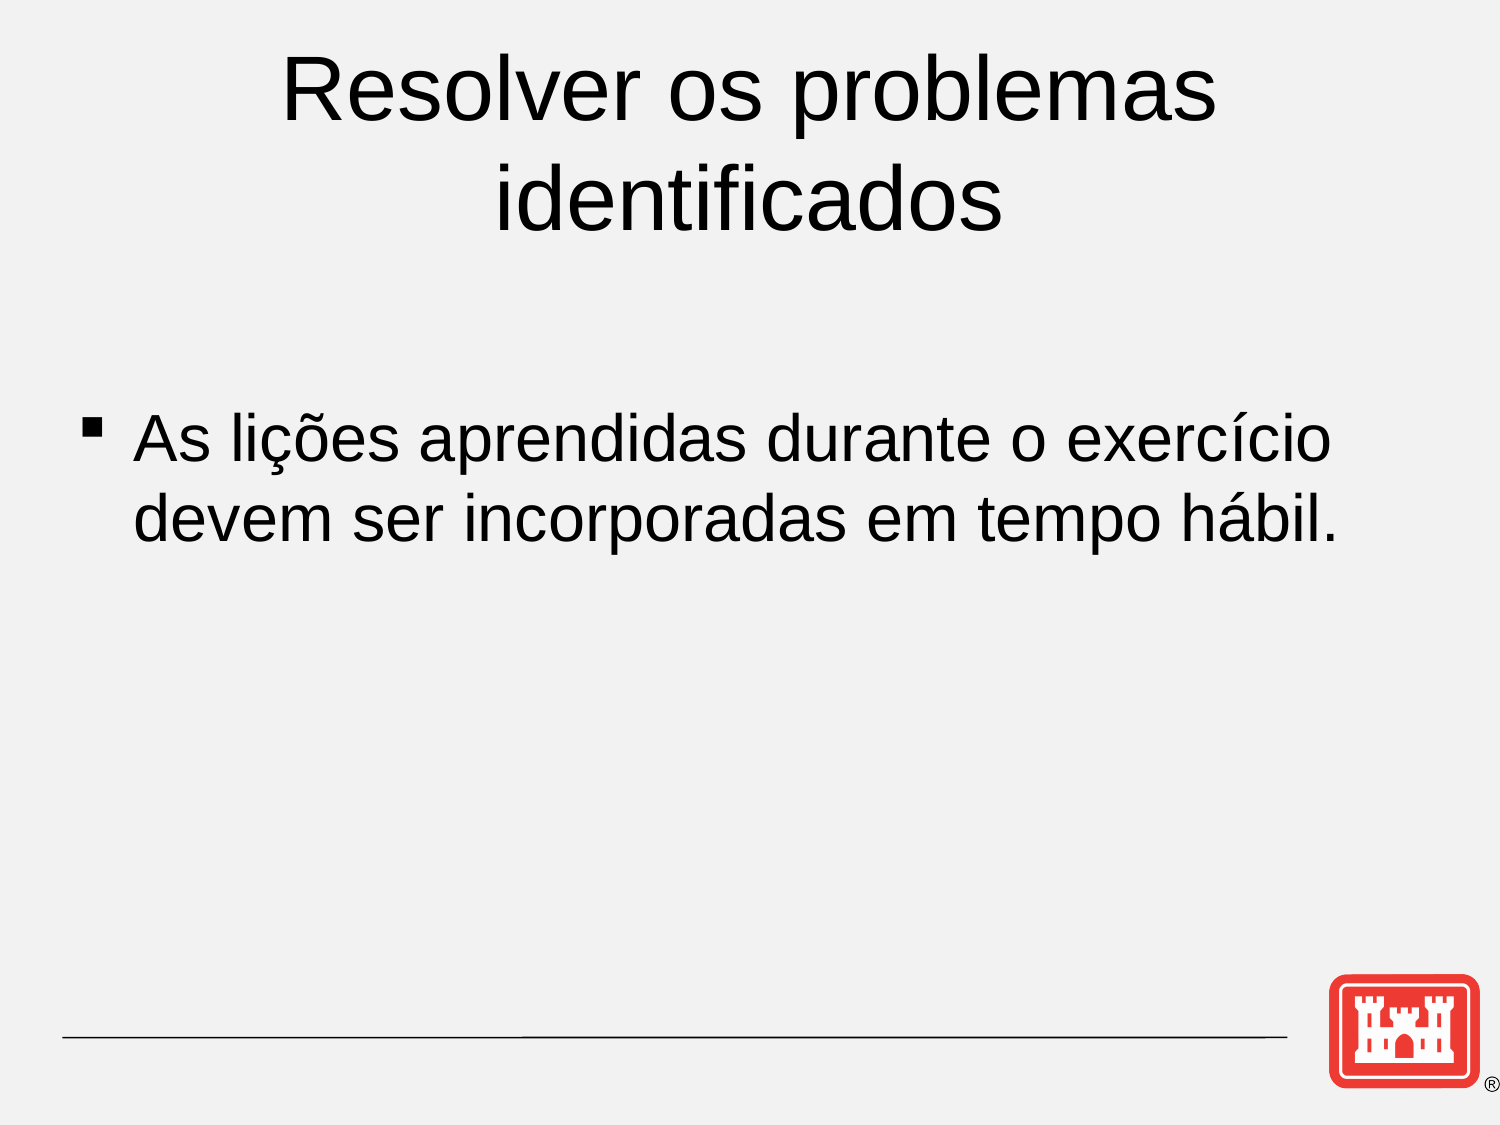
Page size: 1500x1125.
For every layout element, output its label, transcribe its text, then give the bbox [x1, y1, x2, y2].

list As lições aprendidas durante o exercício devem ser incorporadas em tempo hábil. [62, 387, 1413, 1026]
picture [1329, 974, 1500, 1092]
title Resolver os problemas identificados [74, 44, 1426, 233]
